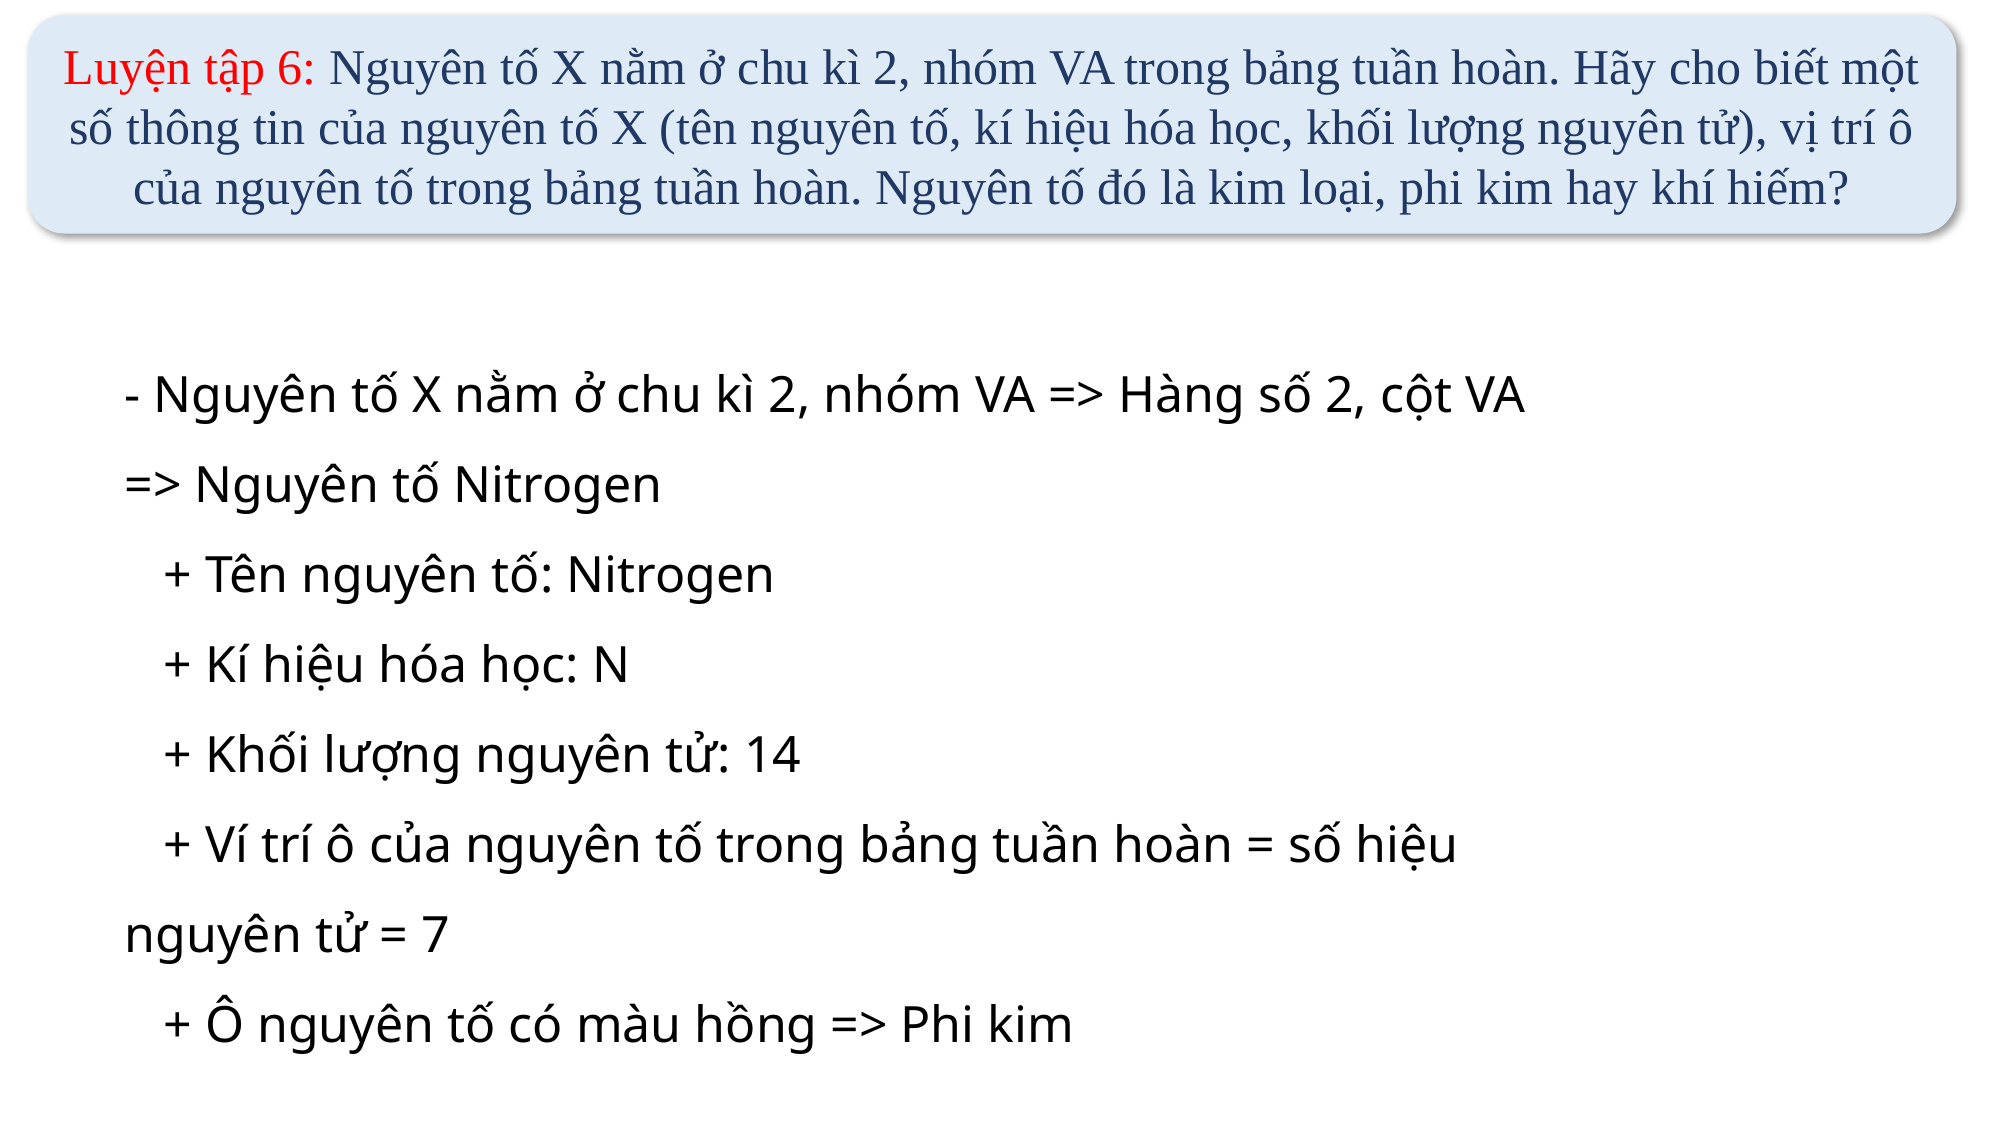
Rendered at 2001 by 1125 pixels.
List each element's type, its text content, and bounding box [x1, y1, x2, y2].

text_box Luyện tập 6: Nguyên tố X nằm ở chu kì 2, nhóm VA trong bảng tuần hoàn. Hãy cho biết một số thông tin của nguyên tố X (tên nguyên tố, kí hiệu hóa học, khối lượng nguyên tử), vị trí ô của nguyên tố trong bảng tuần hoàn. Nguyên tố đó là kim loại, phi kim hay khí hiếm? [26, 13, 1958, 235]
text_box - Nguyên tố X nằm ở chu kì 2, nhóm VA => Hàng số 2, cột VA => Nguyên tố Nitrogen + Tên nguyên tố: Nitrogen + Kí hiệu hóa học: N + Khối lượng nguyên tử: 14 + Ví trí ô của nguyên tố trong bảng tuần hoàn = số hiệu nguyên tử = 7 + Ô nguyên tố có màu hồng => Phi kim [109, 324, 1655, 1060]
